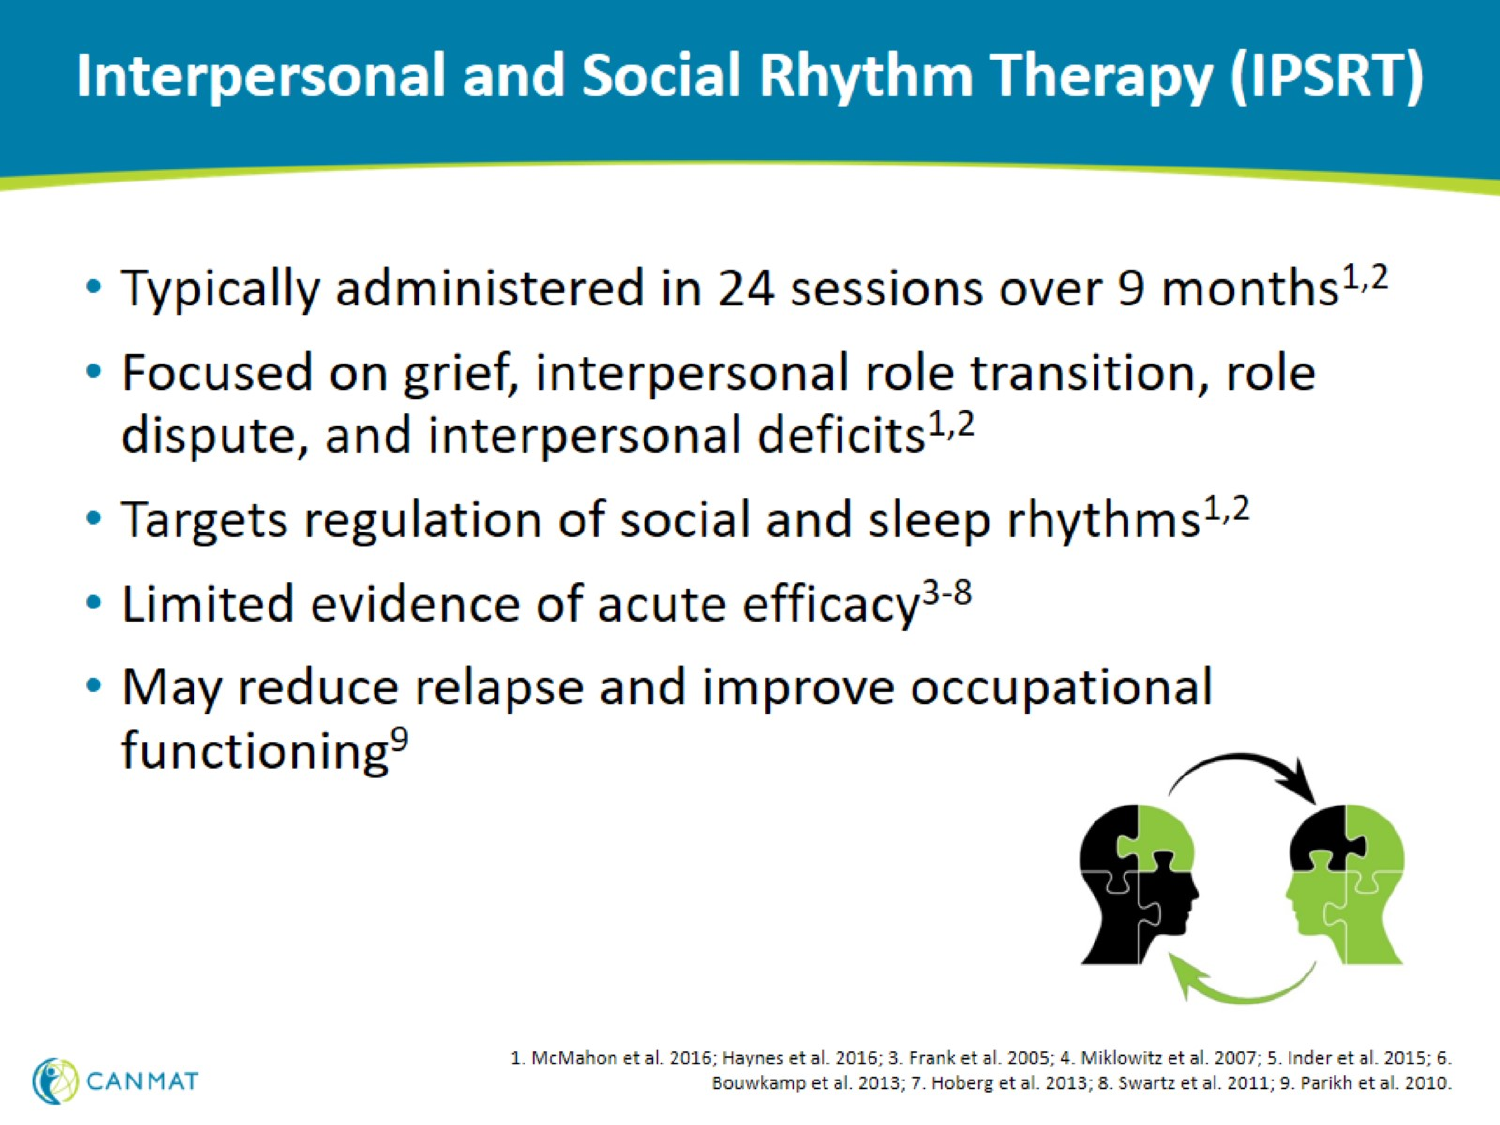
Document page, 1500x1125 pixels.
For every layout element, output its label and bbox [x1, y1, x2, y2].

picture [730, 50, 739, 97]
picture [799, 50, 829, 97]
picture [366, 64, 396, 97]
picture [211, 64, 242, 107]
picture [0, 160, 1500, 1125]
picture [680, 50, 690, 60]
picture [1371, 54, 1405, 96]
picture [1232, 48, 1247, 107]
picture [152, 64, 183, 97]
picture [681, 65, 690, 96]
picture [1408, 48, 1423, 107]
picture [1151, 64, 1182, 107]
picture [1061, 64, 1091, 96]
picture [96, 65, 127, 97]
picture [924, 64, 972, 97]
picture [329, 64, 361, 96]
picture [1254, 53, 1264, 96]
picture [584, 54, 648, 97]
picture [79, 54, 89, 96]
picture [1271, 54, 1302, 96]
picture [695, 64, 724, 96]
picture [830, 57, 884, 107]
picture [281, 64, 326, 97]
picture [651, 64, 677, 96]
picture [1339, 54, 1372, 97]
picture [1305, 53, 1333, 96]
picture [1026, 50, 1056, 97]
picture [465, 64, 493, 96]
picture [1095, 64, 1144, 97]
picture [1183, 64, 1214, 107]
picture [888, 50, 917, 97]
picture [129, 57, 150, 96]
picture [401, 64, 428, 97]
picture [990, 54, 1024, 97]
picture [499, 64, 529, 97]
picture [533, 50, 565, 97]
picture [188, 64, 208, 97]
picture [246, 64, 276, 97]
picture [435, 50, 445, 96]
picture [762, 54, 794, 97]
